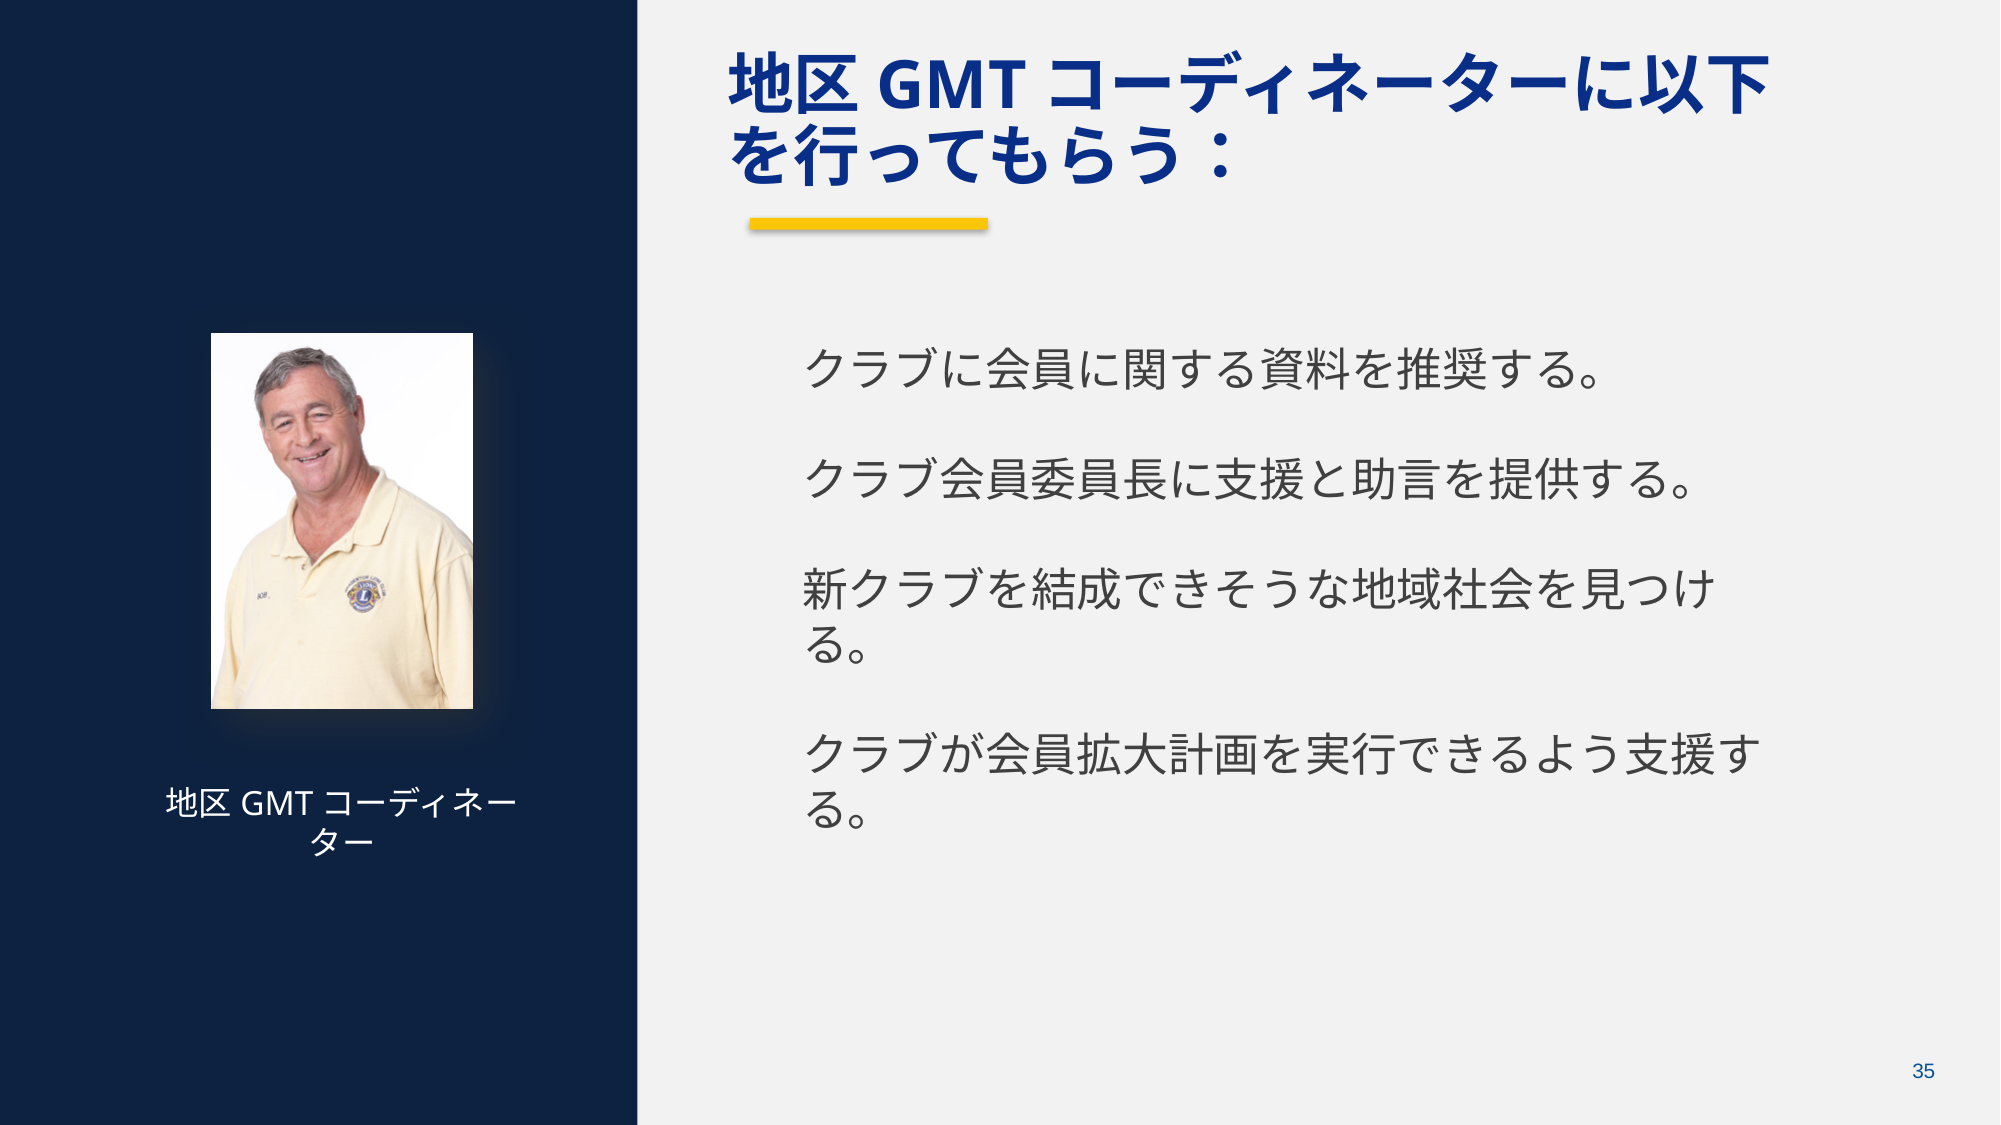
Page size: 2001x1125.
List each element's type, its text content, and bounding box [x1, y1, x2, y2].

text_box 地区GMTコーディネーターに以下を行ってもらう： [712, 43, 1835, 231]
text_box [137, 332, 548, 831]
text_box [0, 0, 638, 1125]
text_box クラブに会員に関する資料を推奨する。 クラブ会員委員長に支援と助言を提供する。 新クラブを結成できそうな地域社会を見つける。 クラブが会員拡大計画を実行できるよう支援する。 [787, 333, 1813, 898]
